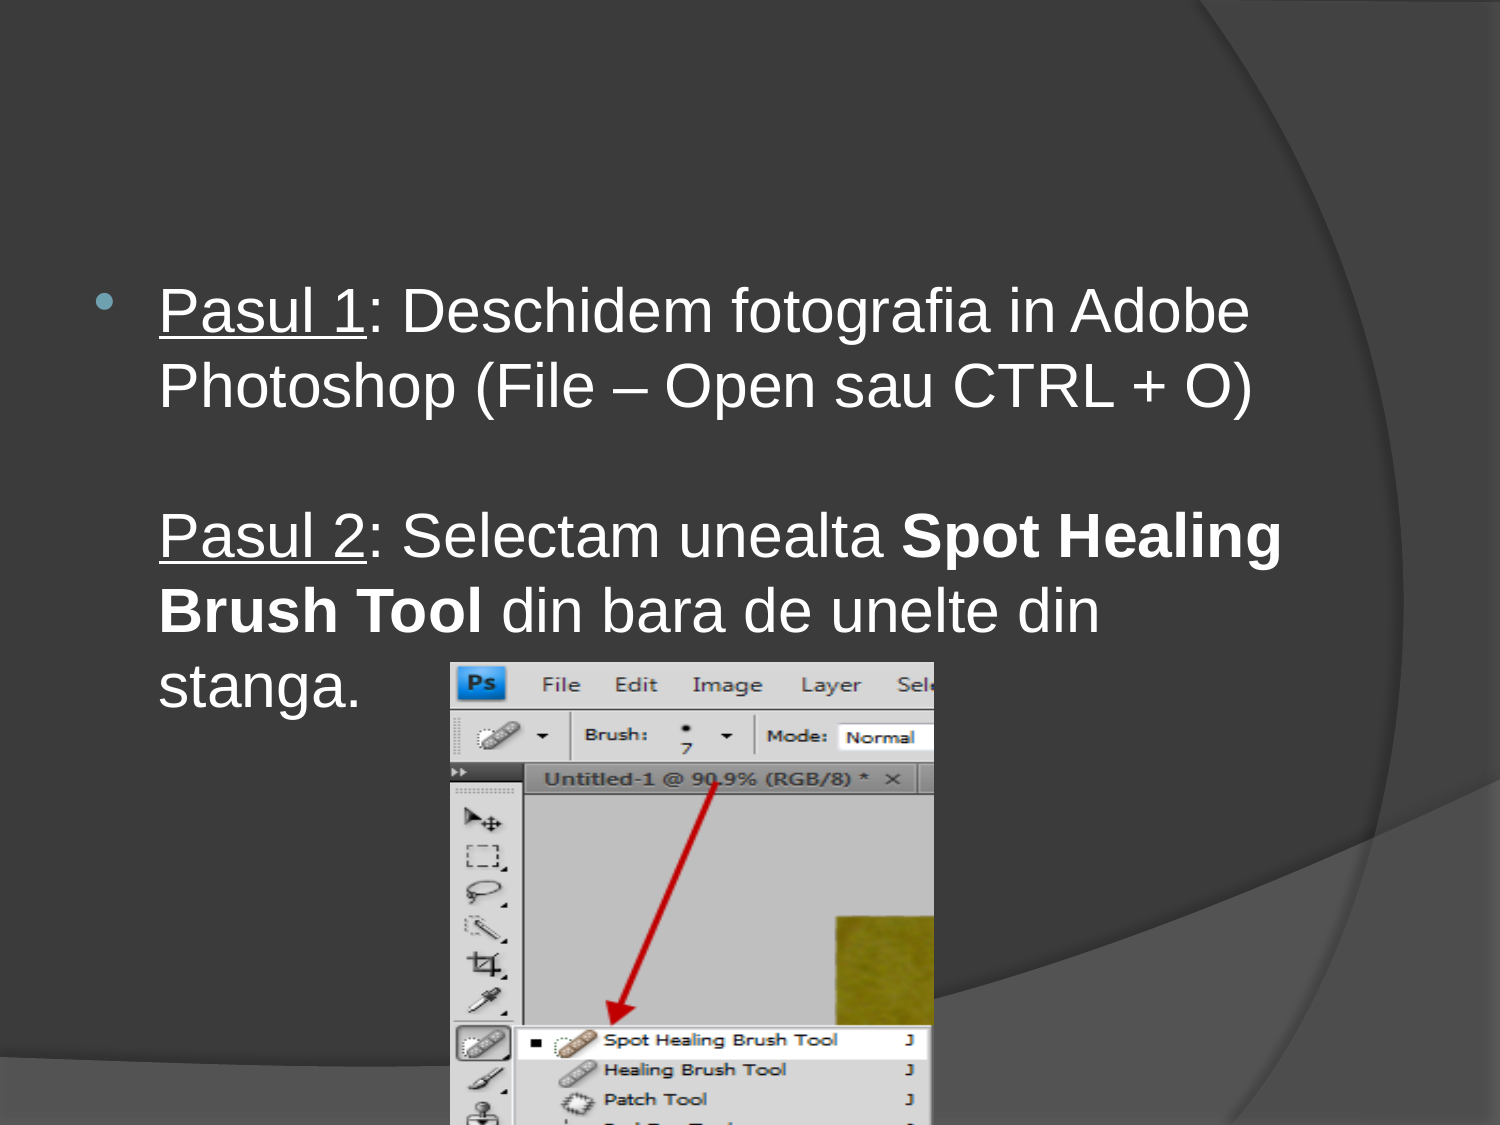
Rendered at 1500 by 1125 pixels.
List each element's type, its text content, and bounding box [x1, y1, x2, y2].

picture [449, 662, 934, 1125]
list Pasul 1: Deschidem fotografia in Adobe Photoshop (File – Open sau CTRL + O) Pasul 2: Selectam unealta Spot Healing Brush Tool din bara de unelte din stanga. [74, 262, 1301, 1006]
